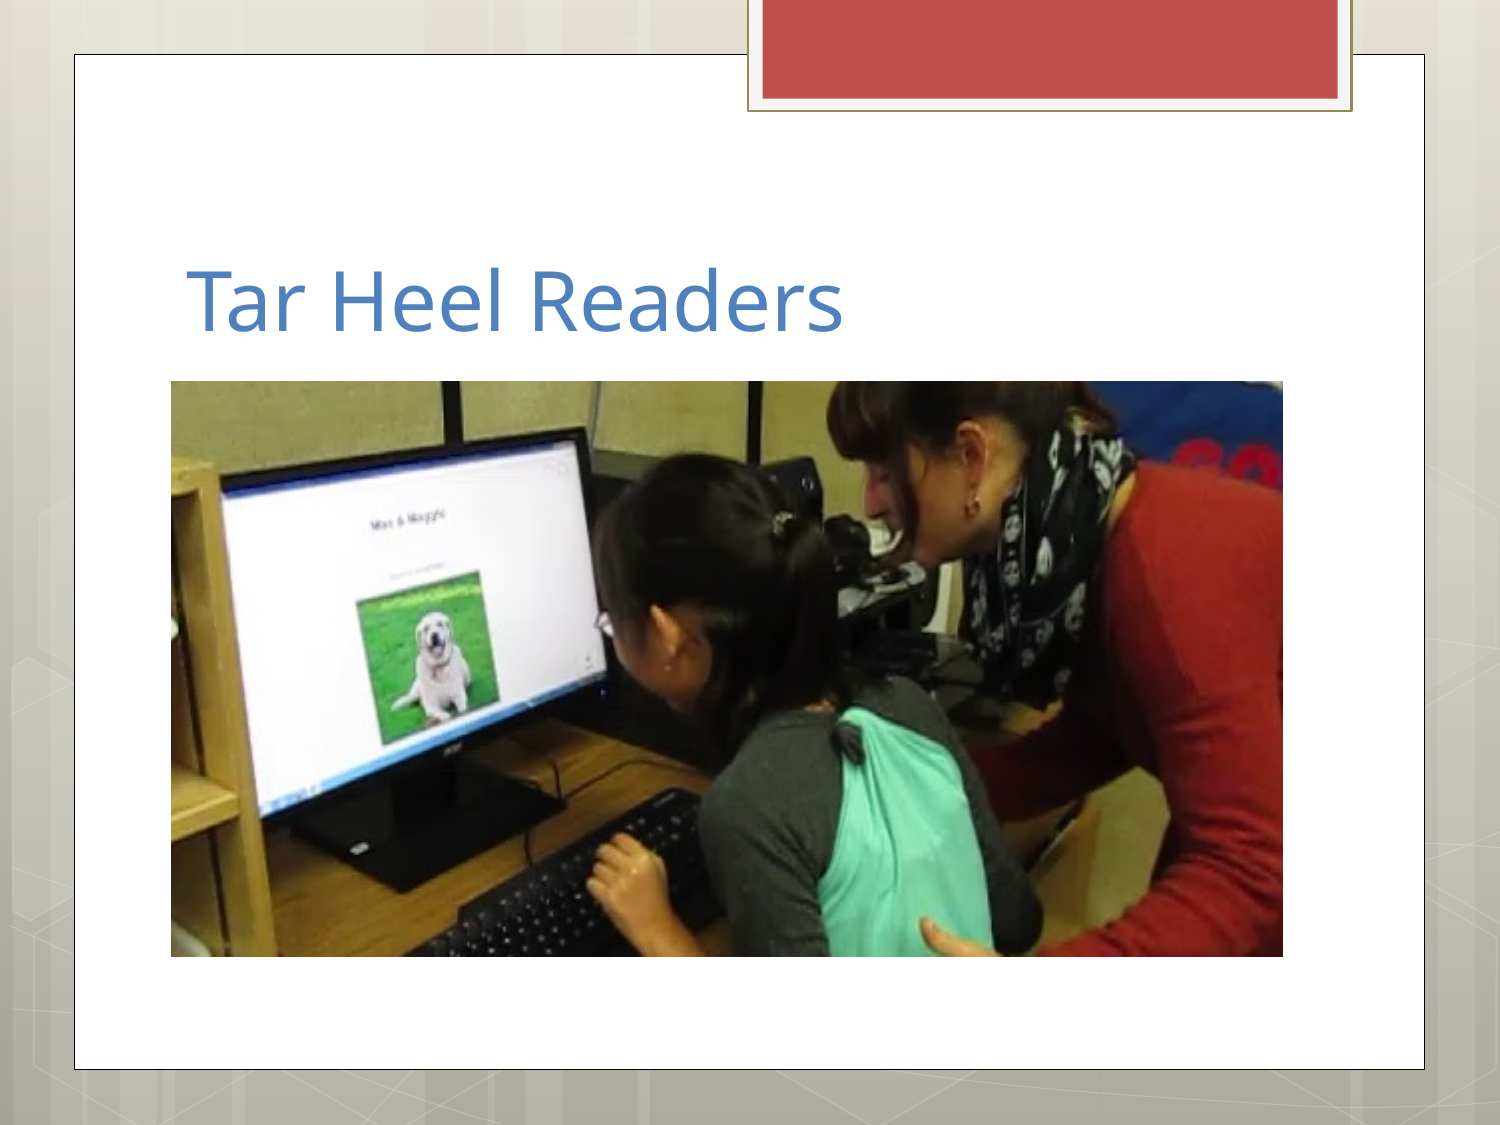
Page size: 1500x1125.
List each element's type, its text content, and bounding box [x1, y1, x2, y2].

title Tar Heel Readers [171, 168, 1324, 357]
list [170, 380, 1284, 958]
